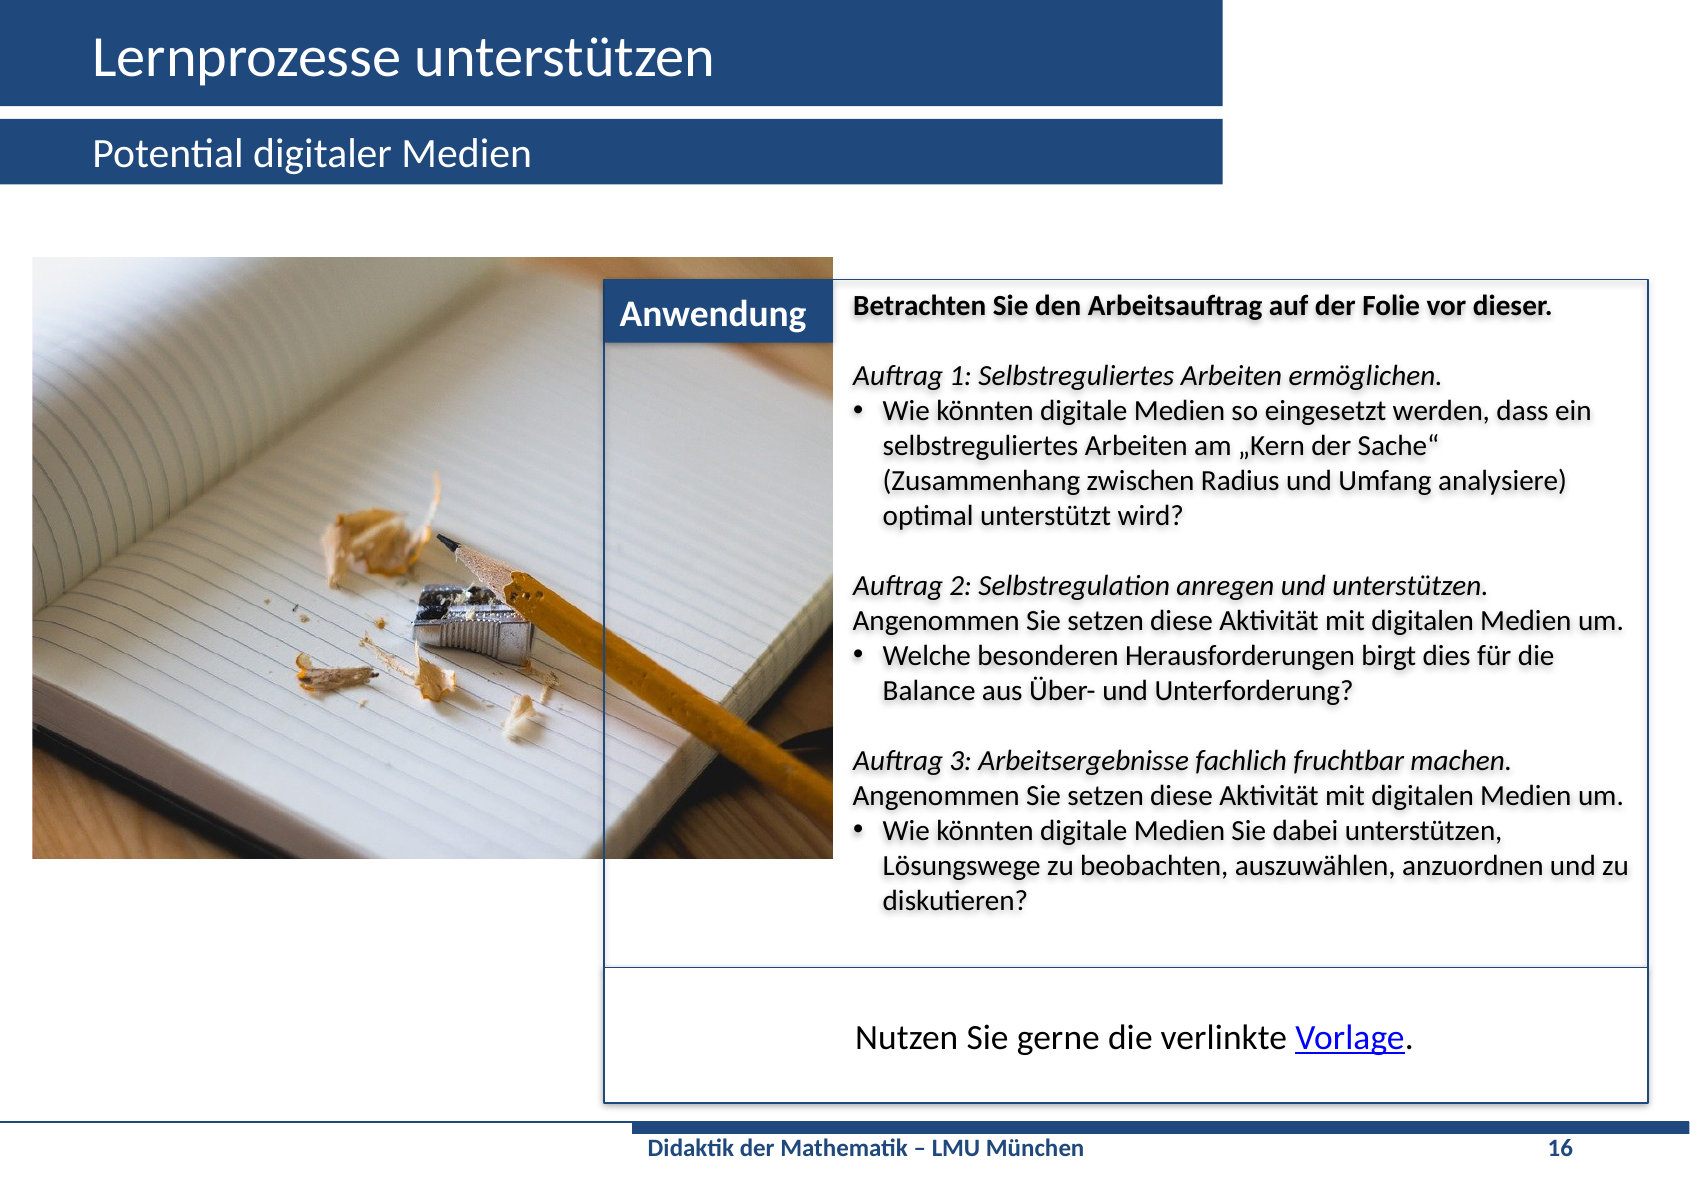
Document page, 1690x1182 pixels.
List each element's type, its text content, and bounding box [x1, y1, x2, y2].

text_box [603, 279, 1649, 1104]
text_box [32, 257, 833, 859]
title Lernprozesse unterstützen [76, 0, 1211, 107]
list Potential digitaler Medien [76, 117, 1211, 185]
